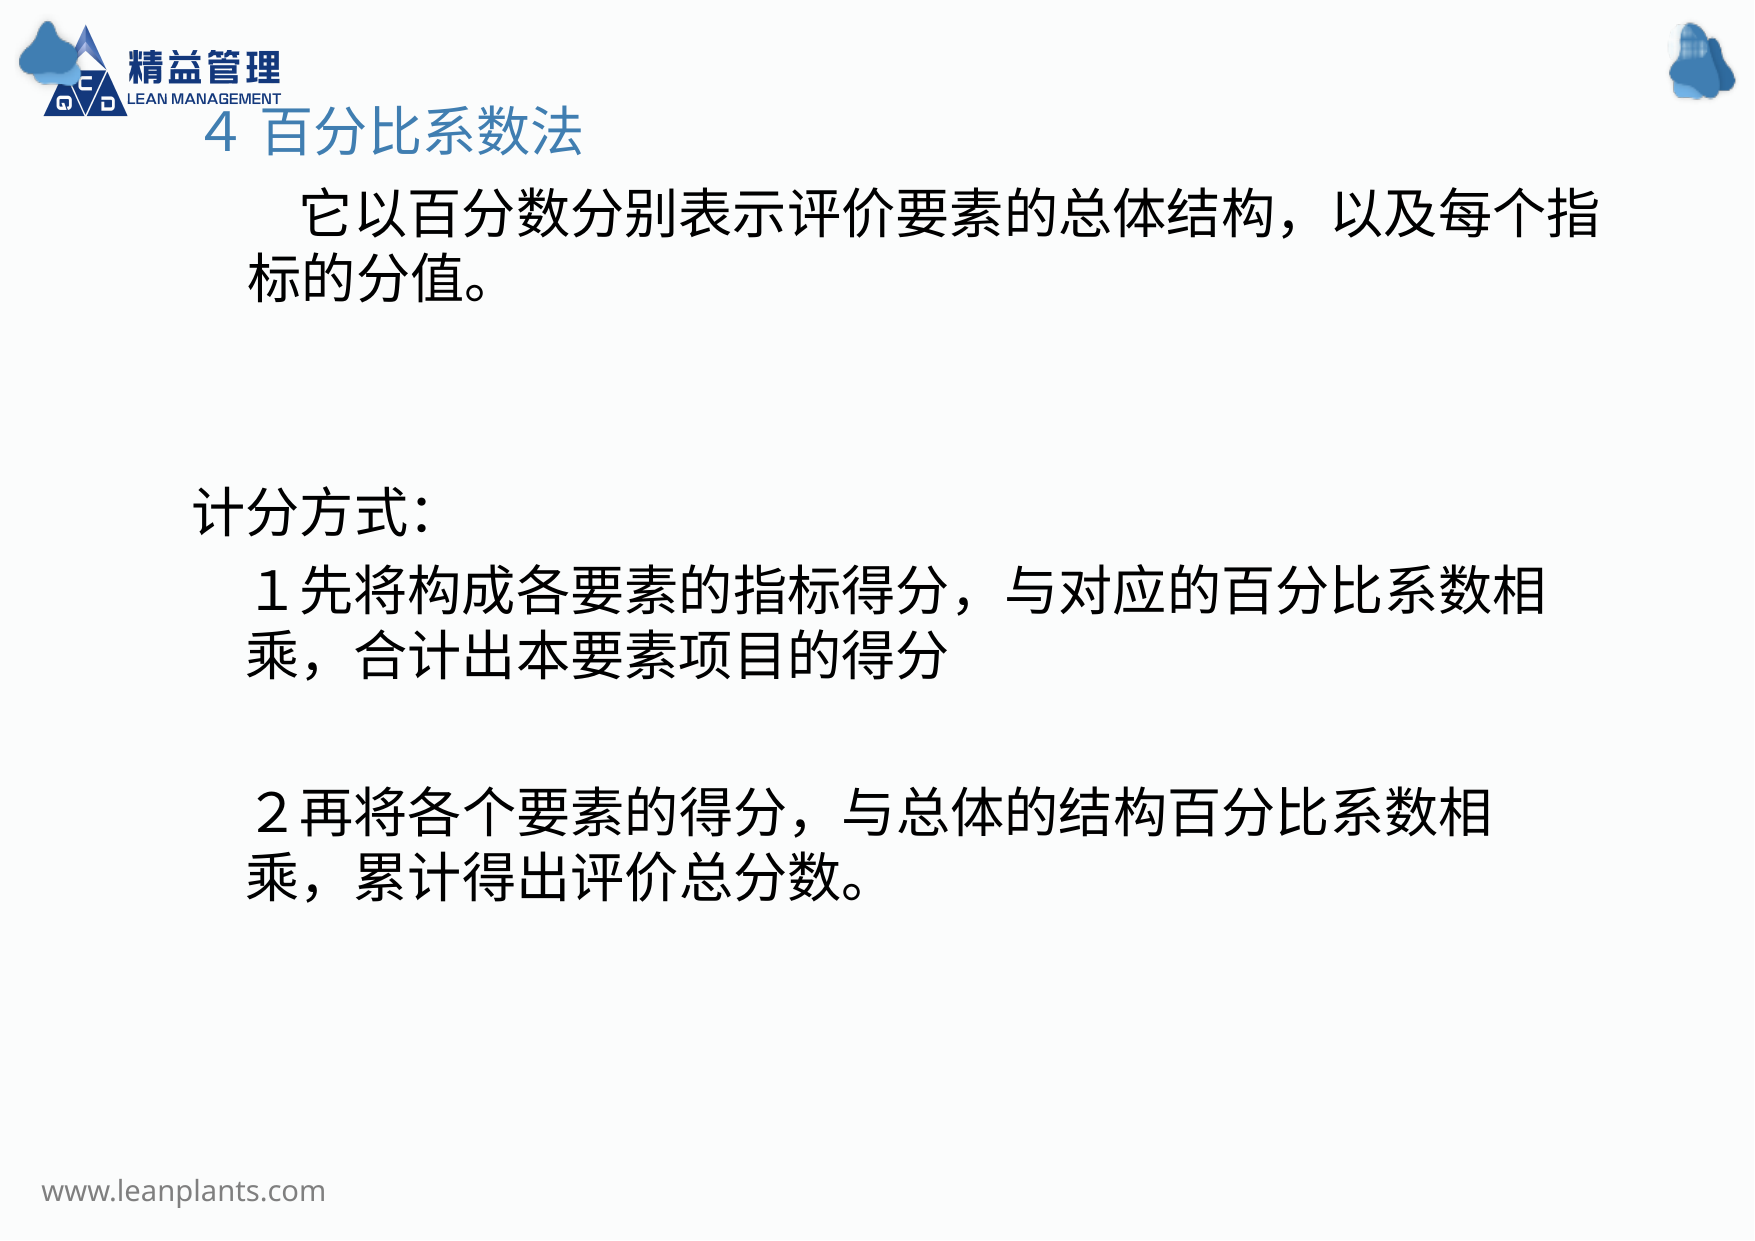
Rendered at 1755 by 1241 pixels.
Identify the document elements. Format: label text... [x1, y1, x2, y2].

text_box 它以百分数分别表示评价要素的总体结构，以及每个指 [298, 189, 1601, 245]
text_box ４ 百分比系数法 [193, 108, 586, 163]
picture [0, 0, 313, 121]
text_box １先将构成各要素的指标得分，与对应的百分比系数相 乘，合计出本要素项目的得分 [245, 567, 1548, 687]
text_box 标的分值。 [247, 254, 519, 310]
picture [1650, 0, 1755, 124]
text_box ２再将各个要素的得分，与总体的结构百分比系数相 乘，累计得出评价总分数。 [245, 788, 1493, 909]
text_box 计分方式： [191, 489, 463, 544]
